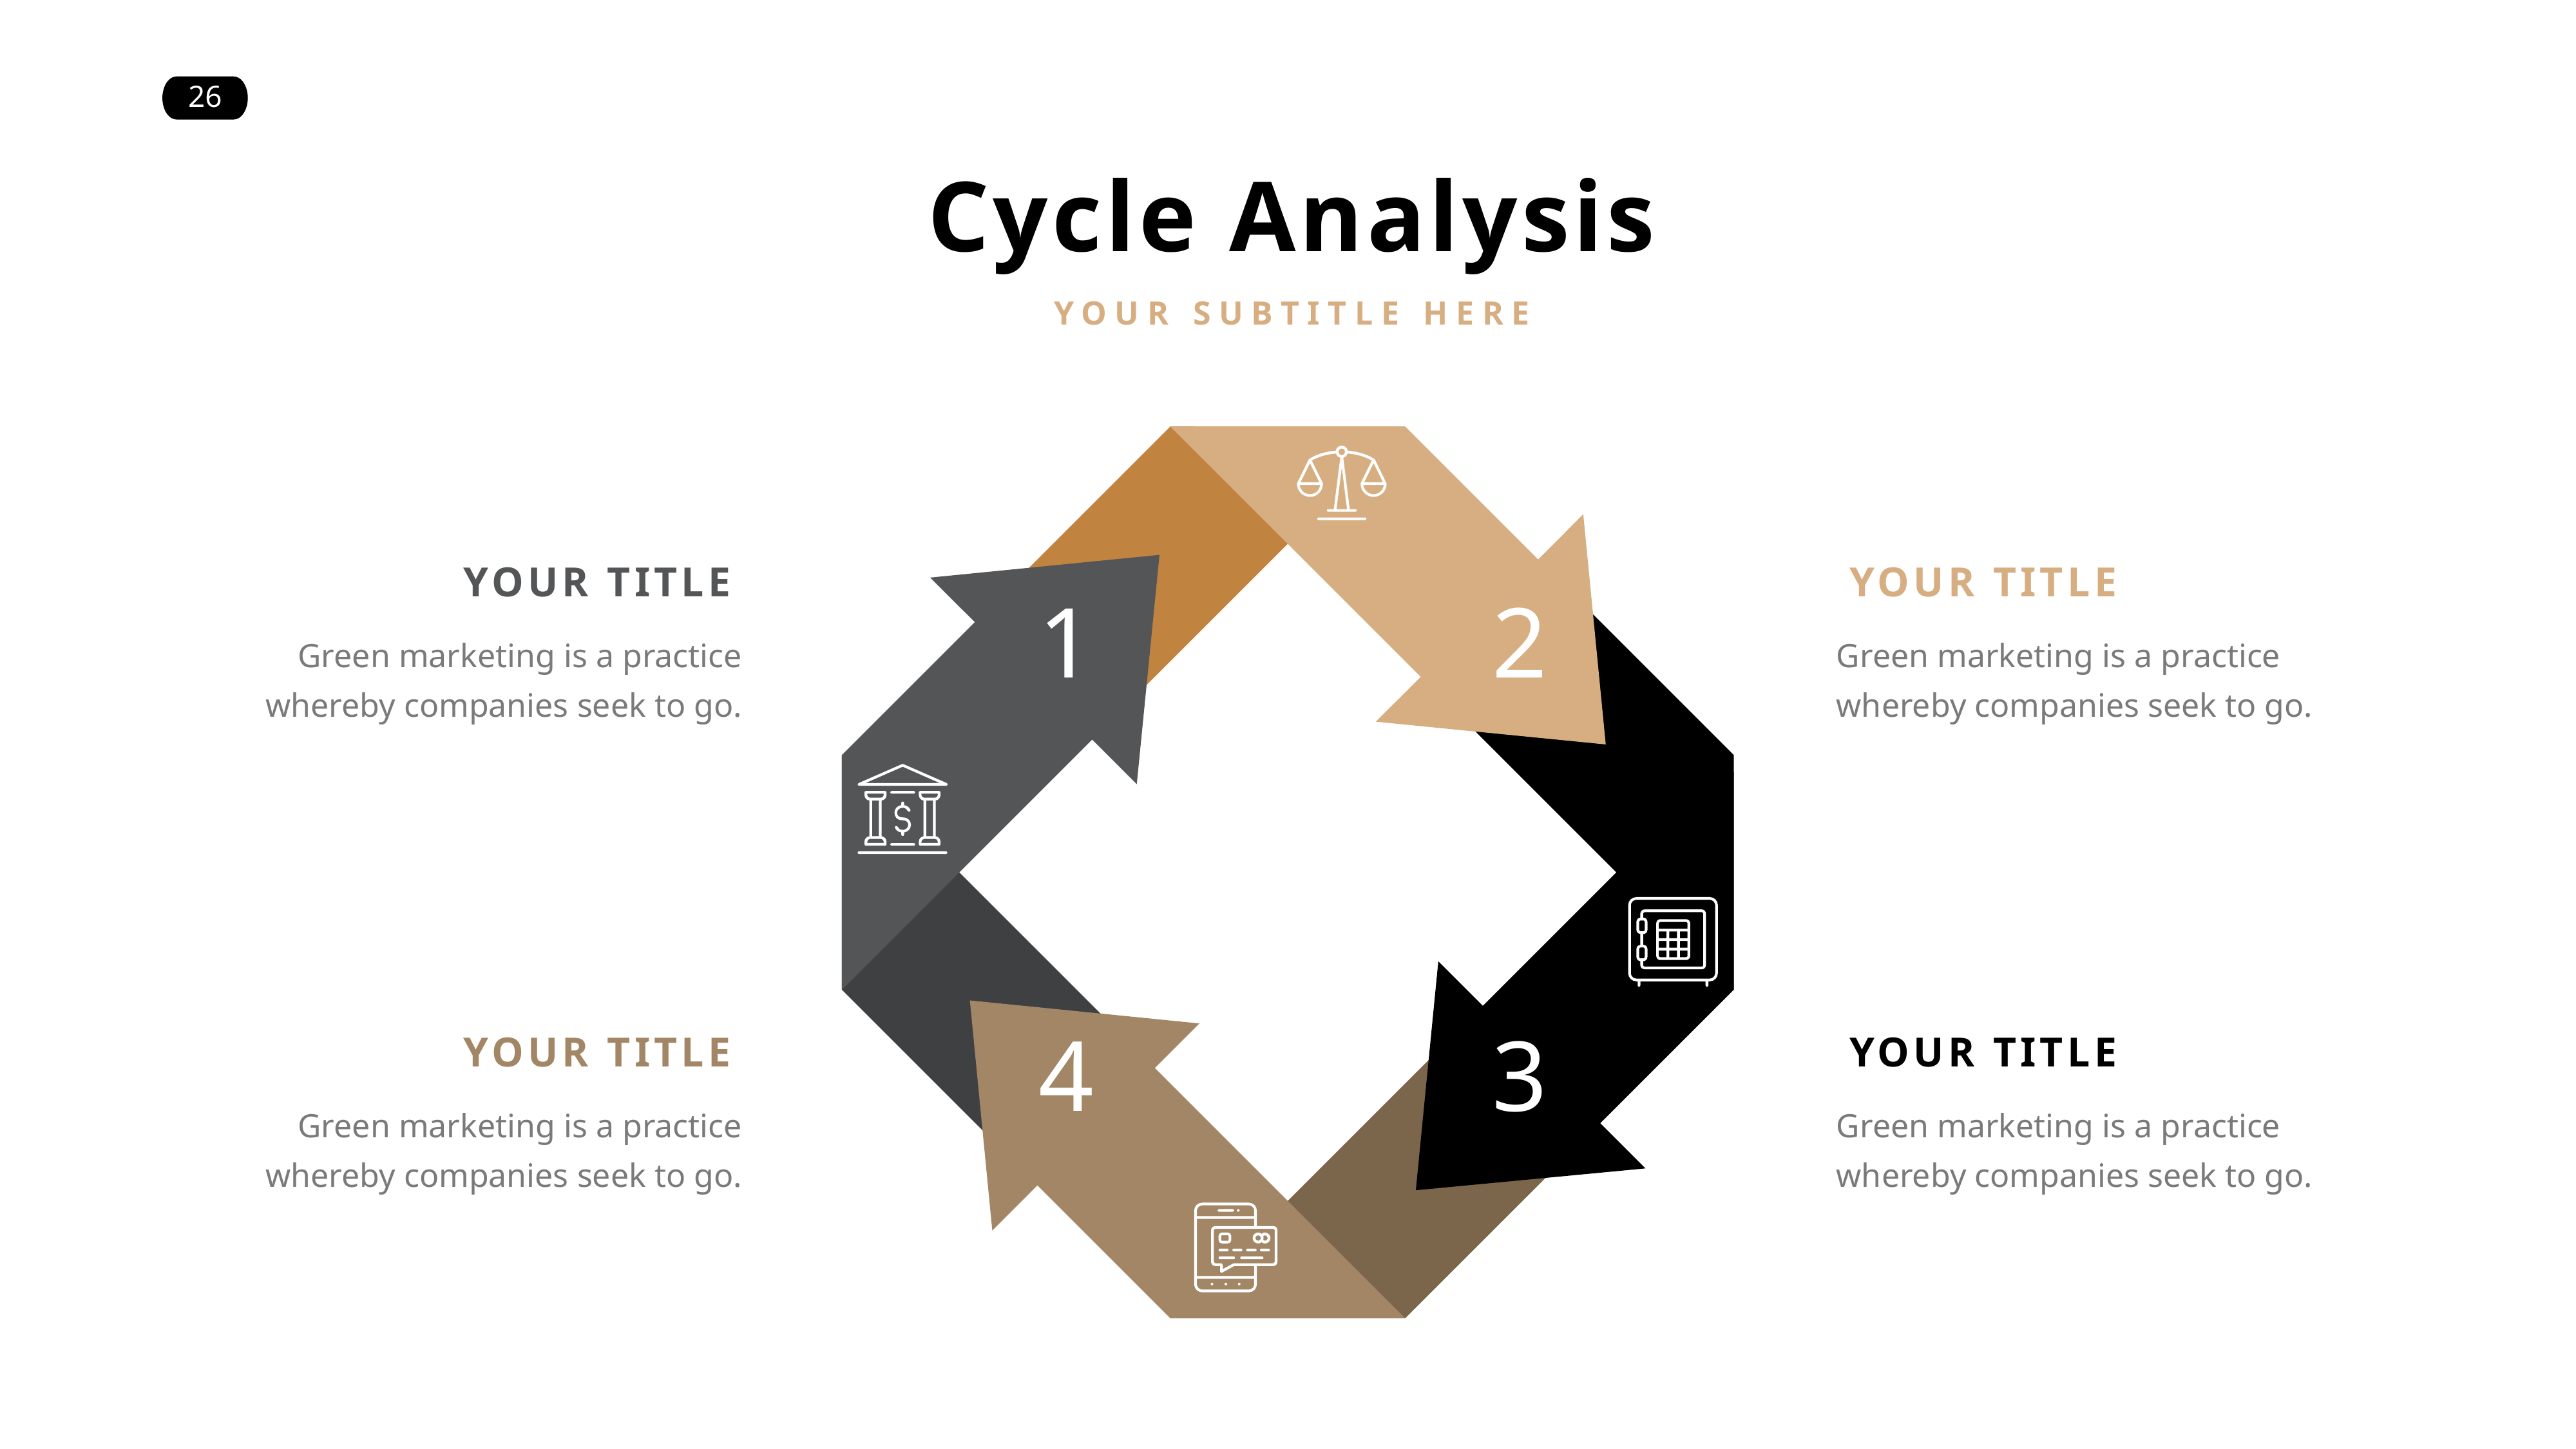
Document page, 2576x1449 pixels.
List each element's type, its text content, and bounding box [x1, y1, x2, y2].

text_box [1415, 755, 1734, 1191]
text_box [1317, 517, 1367, 520]
text_box [857, 764, 948, 786]
text_box [864, 791, 887, 846]
text_box Cycle Analysis [918, 150, 1666, 276]
text_box YOUR TITLE [453, 1021, 741, 1079]
text_box [1170, 426, 1606, 744]
text_box 2 [1482, 576, 1557, 702]
text_box 3 [1482, 1010, 1557, 1136]
text_box YOUR TITLE [1840, 551, 2127, 610]
text_box [890, 843, 915, 846]
text_box [1194, 1202, 1278, 1293]
text_box YOUR TITLE [453, 551, 741, 610]
text_box [1297, 445, 1387, 512]
text_box [894, 801, 911, 837]
text_box Green marketing is a practice whereby companies seek to go. [1826, 619, 2388, 729]
text_box Green marketing is a practice whereby companies seek to go. [1826, 1089, 2388, 1198]
text_box [1475, 614, 1734, 872]
text_box 1 [1029, 576, 1103, 702]
text_box YOUR SUBTITLE HERE [1044, 277, 1540, 337]
text_box [969, 1000, 1406, 1319]
text_box [1029, 427, 1288, 685]
text_box Green marketing is a practice whereby companies seek to go. [187, 619, 752, 729]
text_box YOUR TITLE [1840, 1021, 2127, 1079]
text_box [1628, 896, 1718, 987]
text_box 4 [1029, 1010, 1103, 1136]
text_box [919, 791, 940, 846]
text_box [890, 791, 915, 794]
text_box [841, 554, 1160, 990]
text_box Green marketing is a practice whereby companies seek to go. [187, 1089, 752, 1198]
text_box [857, 851, 948, 855]
text_box [842, 873, 1097, 1130]
text_box [1288, 1060, 1545, 1318]
